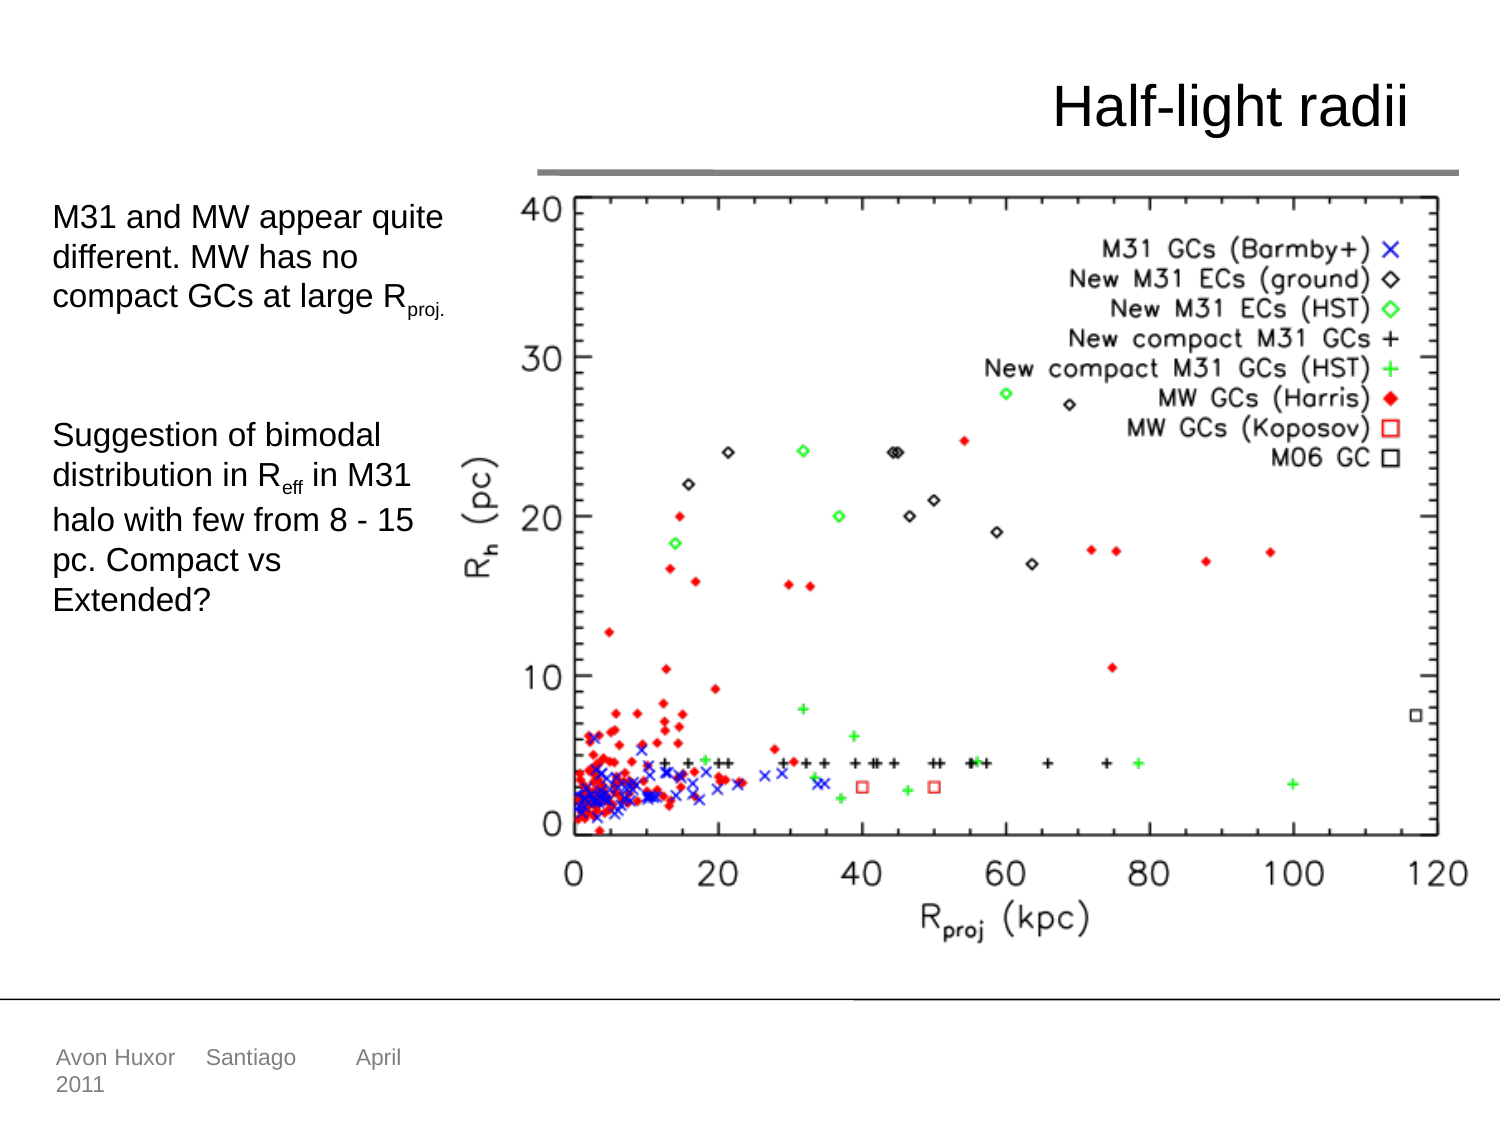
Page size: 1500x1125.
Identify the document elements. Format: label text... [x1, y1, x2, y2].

text_box M31 and MW appear quite different. MW has no compact GCs at large Rproj. Suggestion of bimodal distribution in Reff in M31 halo with few from 8 - 15 pc. Compact vs Extended? [37, 187, 447, 913]
title Half-light radii [74, 44, 1426, 162]
picture [449, 186, 1476, 951]
